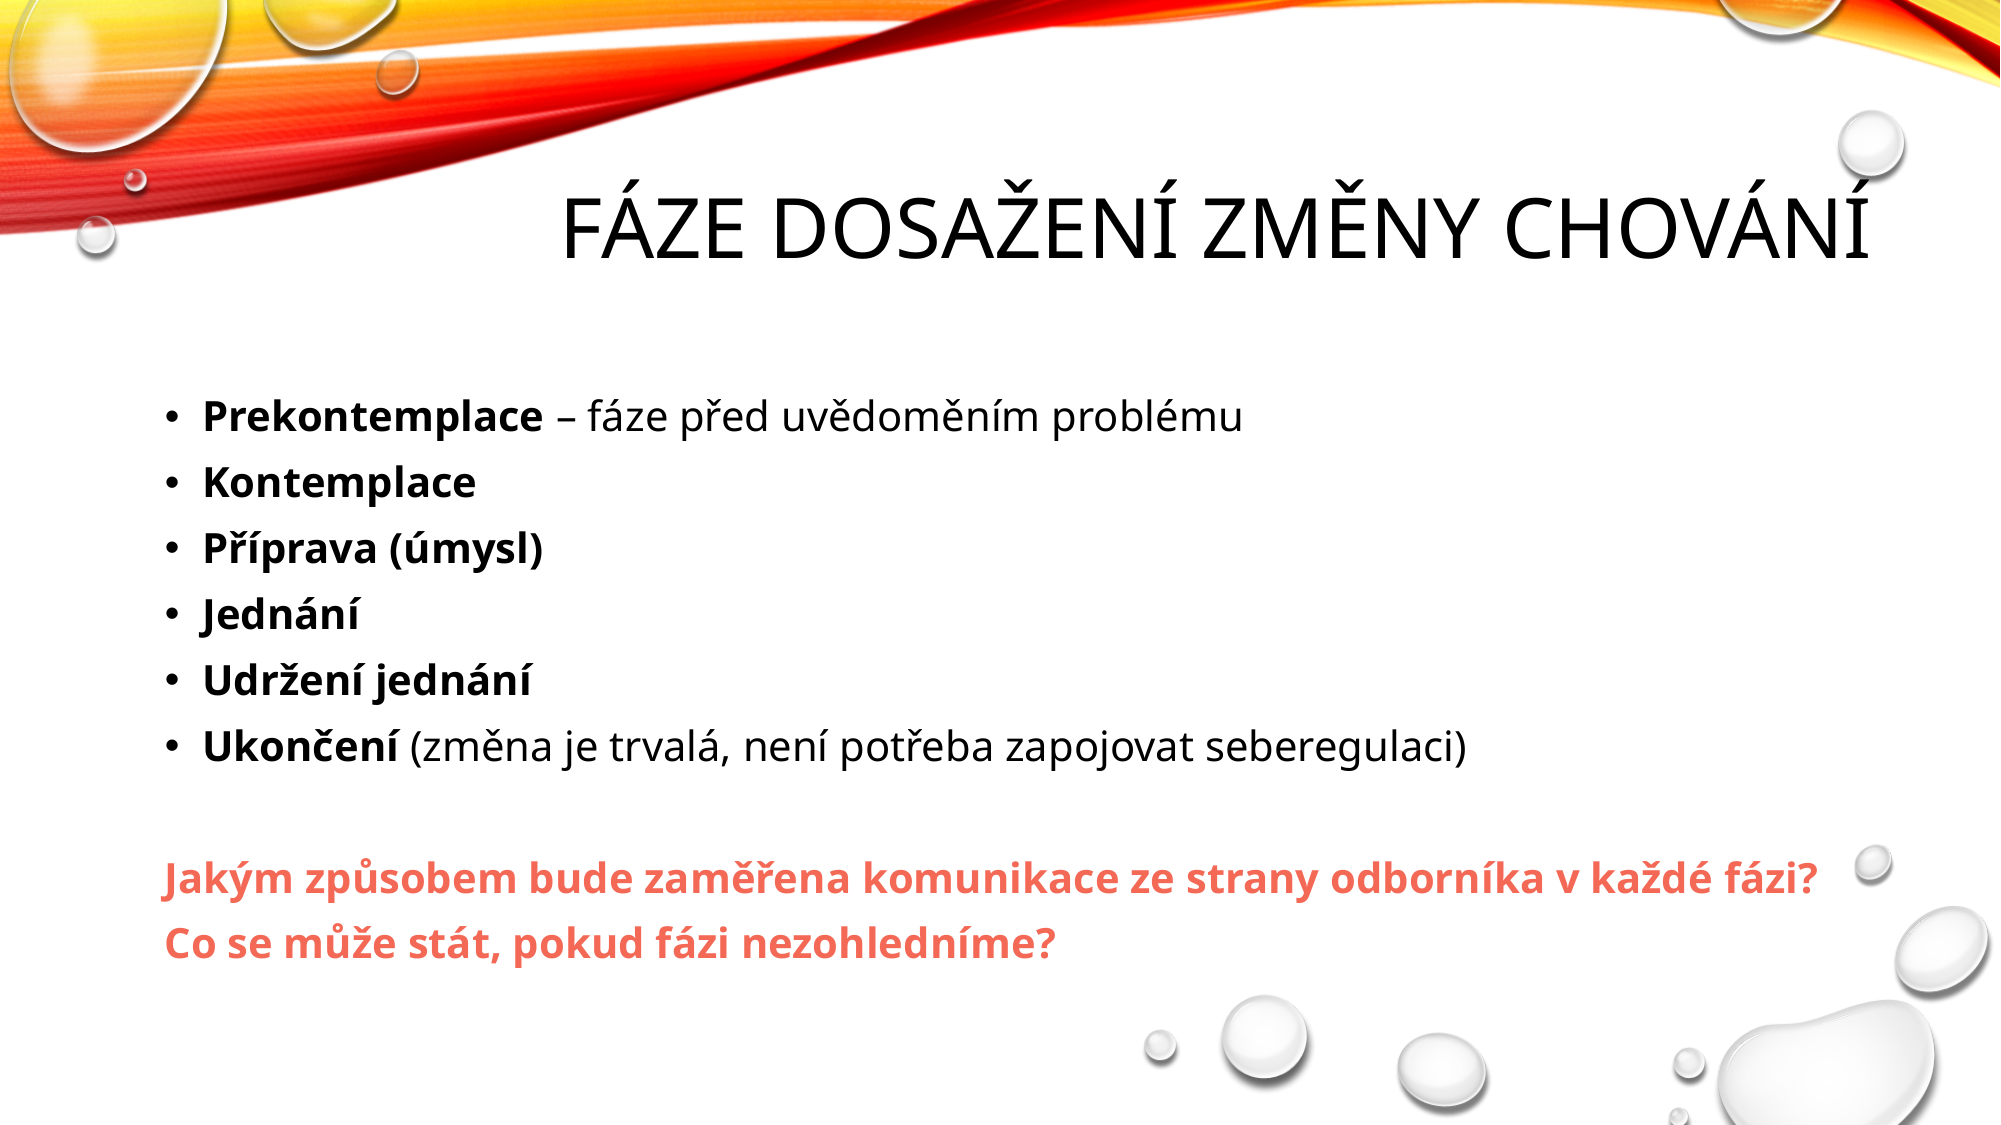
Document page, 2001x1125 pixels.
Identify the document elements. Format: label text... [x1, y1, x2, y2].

list Prekontemplace – fáze před uvědoměním problému Kontemplace Příprava (úmysl) Jednání Udržení jednání Ukončení (změna je trvalá, není potřeba zapojovat seberegulaci) Jakým způsobem bude zaměřena komunikace ze strany odborníka v každé fázi? Co se může stát, pokud fázi nezohledníme? [149, 388, 1850, 1000]
title Fáze DOSAŽENÍ změny chování [474, 125, 1888, 338]
picture [0, 0, 2000, 1125]
